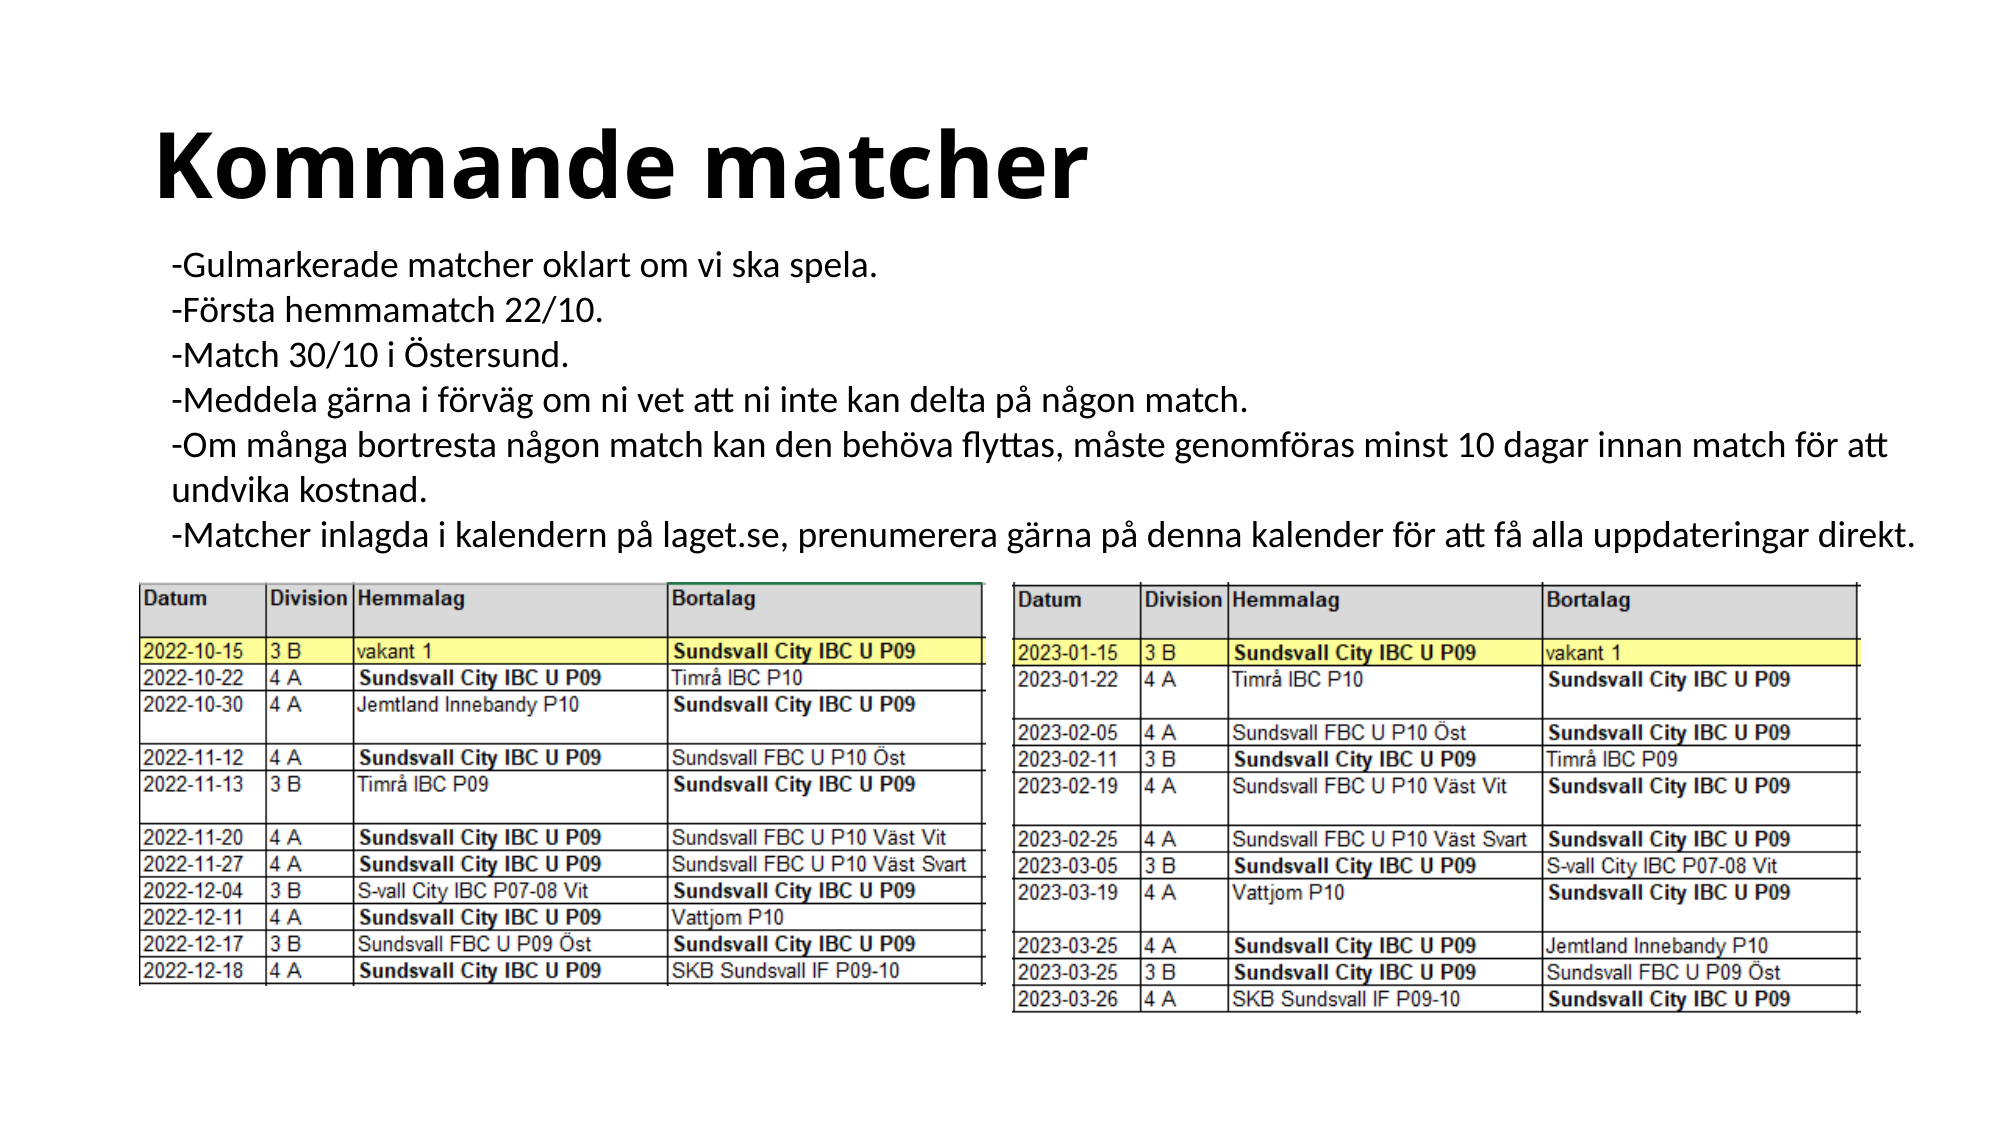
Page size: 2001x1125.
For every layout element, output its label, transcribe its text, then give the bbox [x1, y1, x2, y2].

text_box -Gulmarkerade matcher oklart om vi ska spela. -Första hemmamatch 22/10. -Match 30/10 i Östersund. -Meddela gärna i förväg om ni vet att ni inte kan delta på någon match. -Om många bortresta någon match kan den behöva flyttas, måste genomföras minst 10 dagar innan match för att undvika kostnad. -Matcher inlagda i kalendern på laget.se, prenumerera gärna på denna kalender för att få alla uppdateringar direkt. [156, 232, 1956, 608]
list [1012, 582, 1861, 1016]
title Kommande matcher [137, 59, 1863, 278]
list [138, 582, 986, 986]
